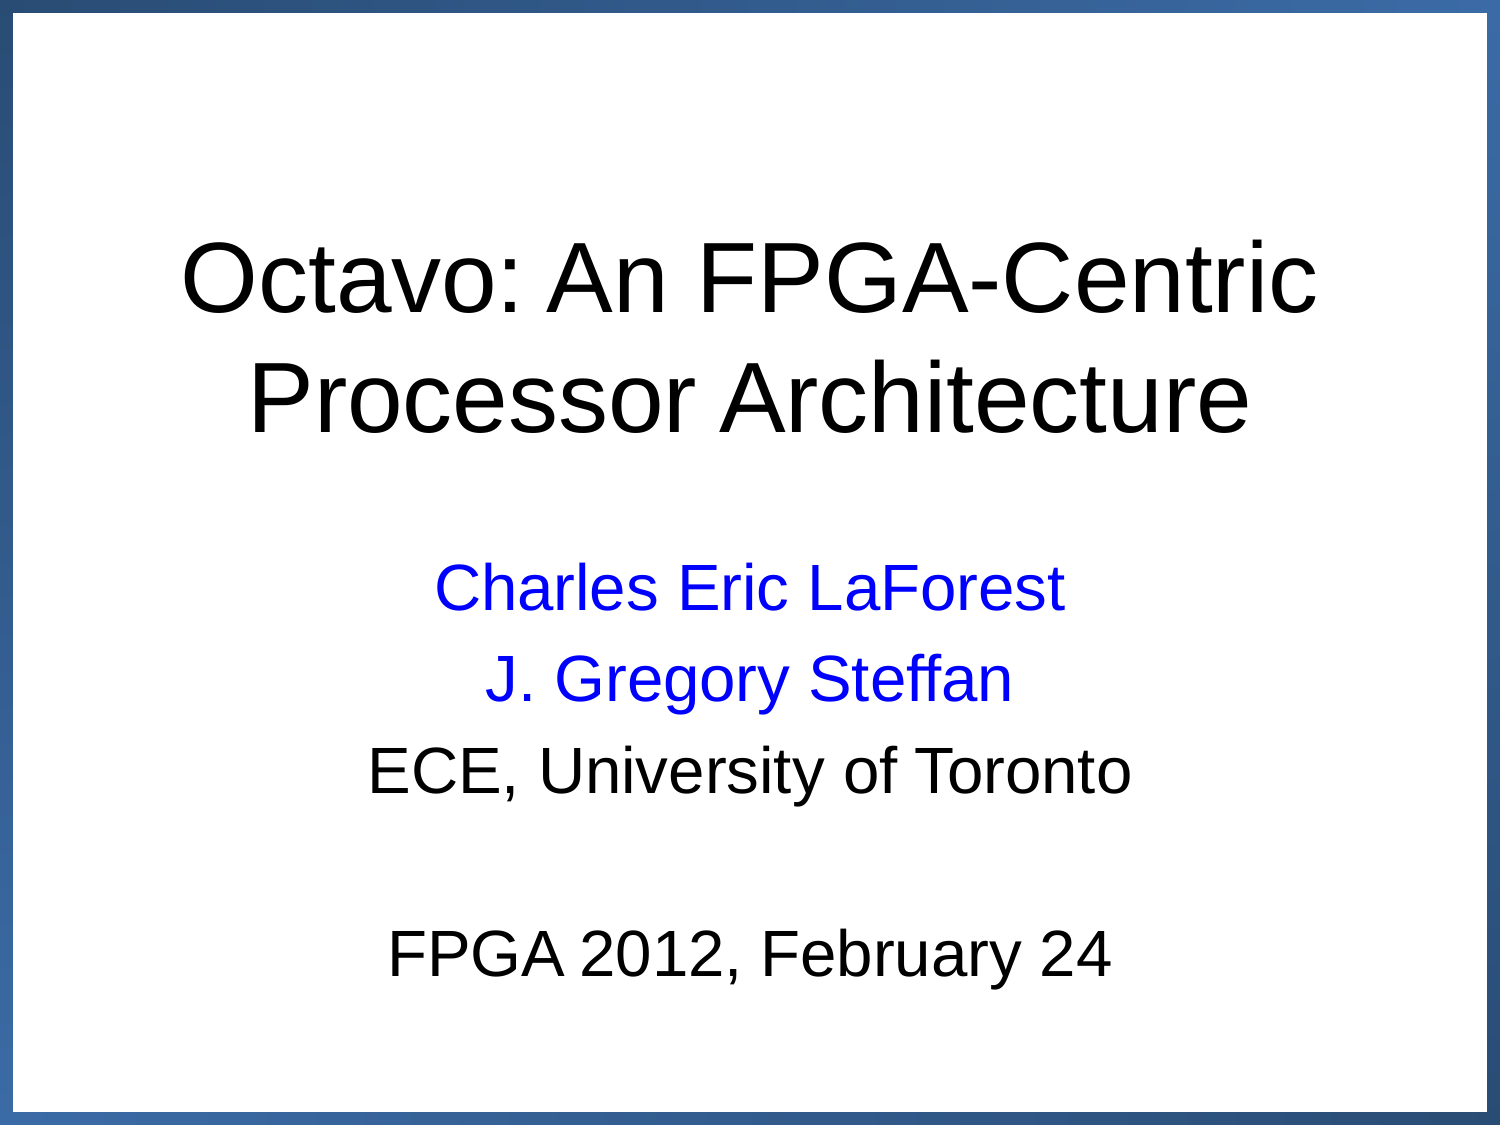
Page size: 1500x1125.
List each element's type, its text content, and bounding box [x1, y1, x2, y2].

title Octavo: An FPGA-Centric Processor Architecture [112, 212, 1388, 454]
subtitle Charles Eric LaForest J. Gregory Steffan ECE, University of Toronto FPGA 2012, February 24 [225, 537, 1275, 1000]
